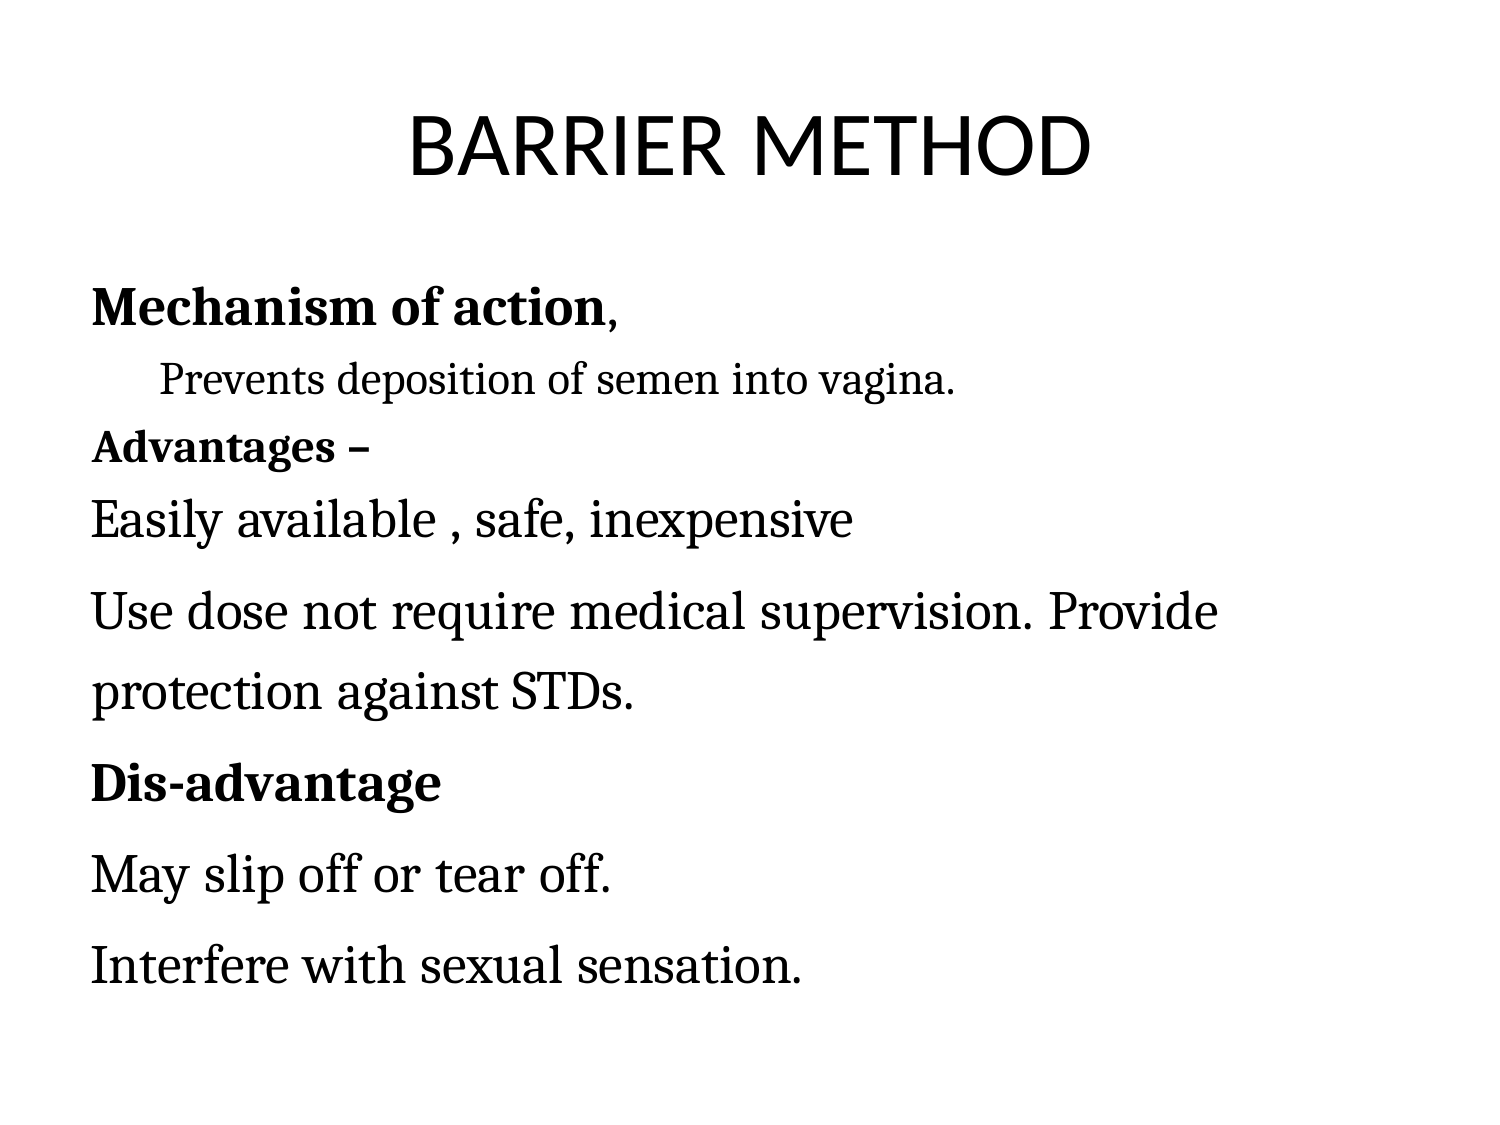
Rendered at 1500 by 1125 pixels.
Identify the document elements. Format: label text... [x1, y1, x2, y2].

list Mechanism of action, Prevents deposition of semen into vagina. Advantages – Easily available , safe, inexpensive Use dose not require medical supervision. Provide protection against STDs. Dis-advantage May slip off or tear off. Interfere with sexual sensation. [75, 262, 1425, 1005]
title BARRIER METHOD [75, 45, 1425, 233]
